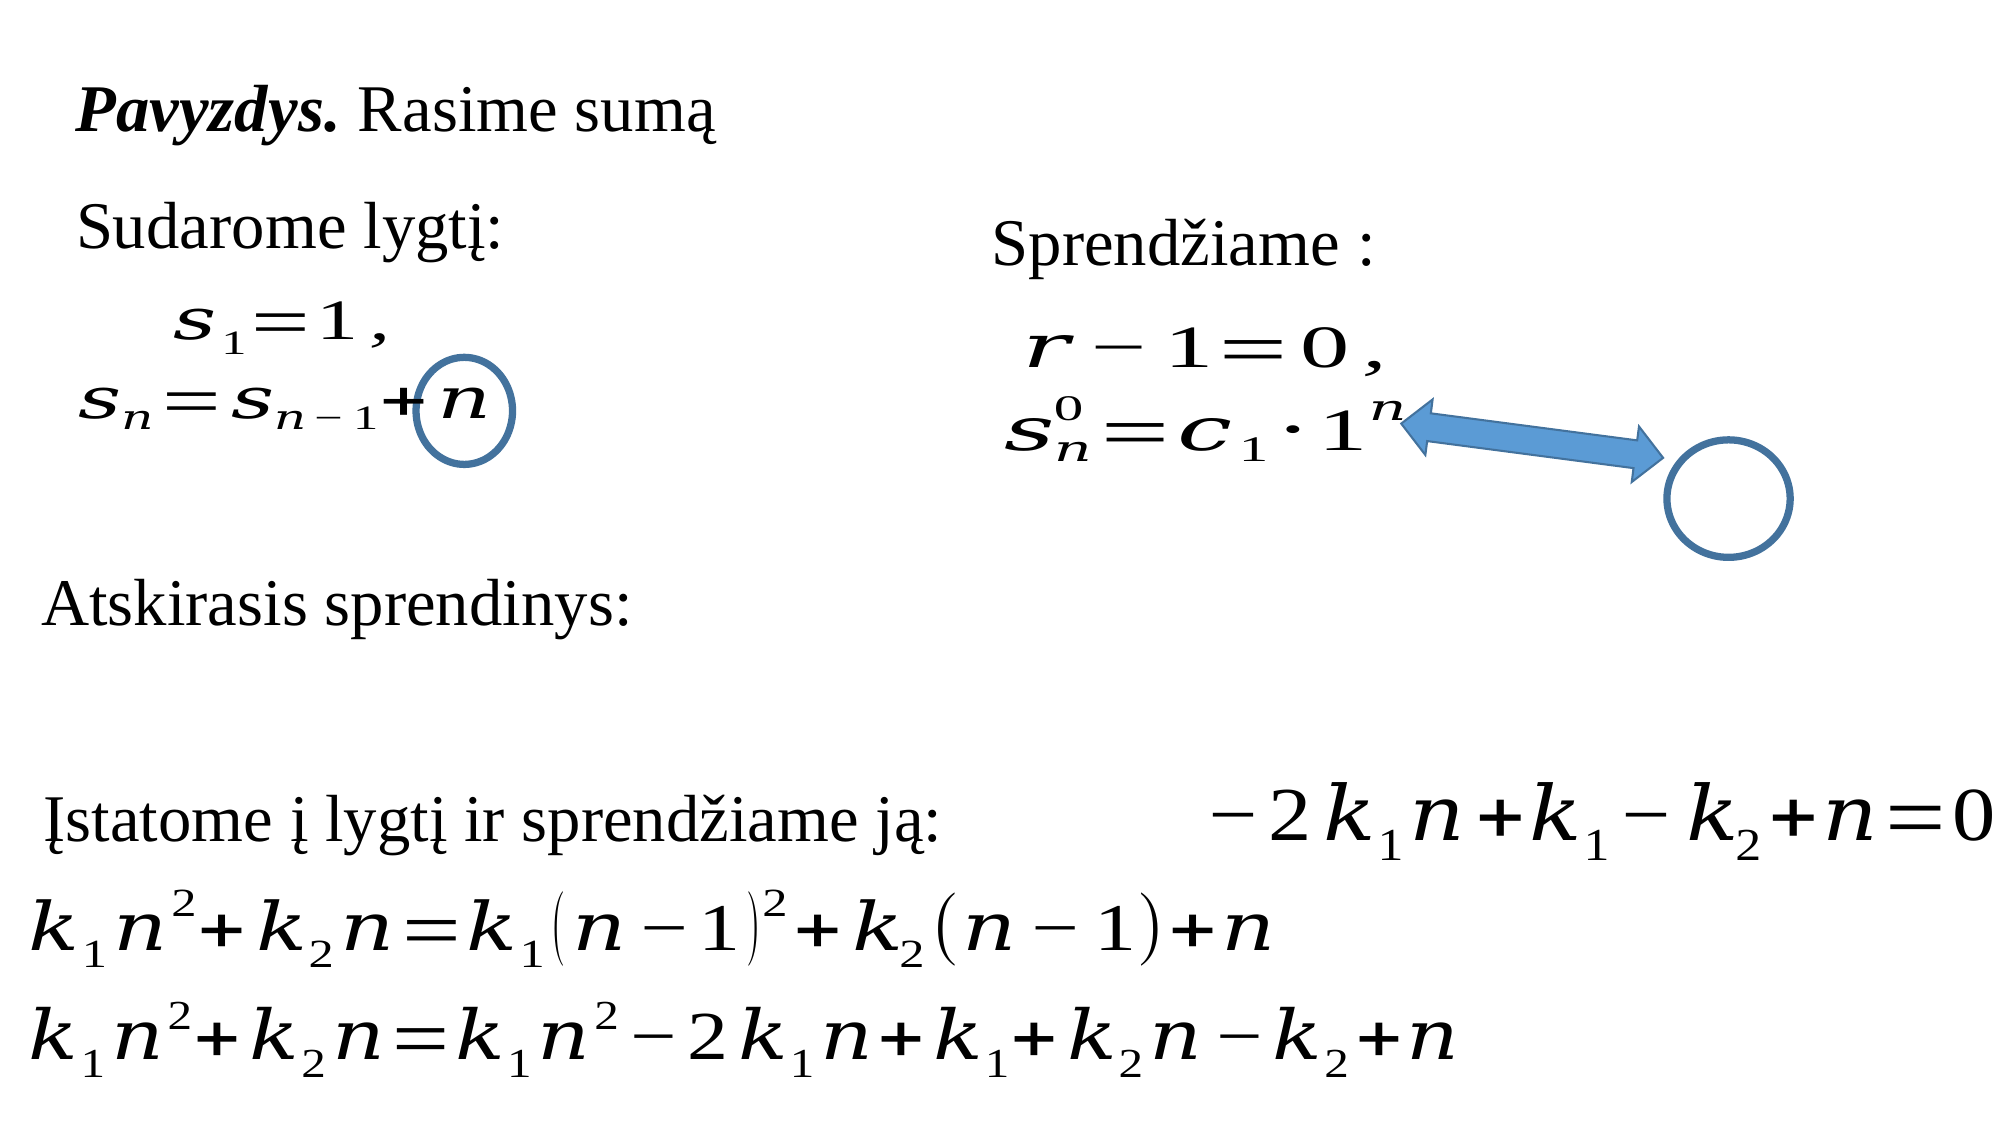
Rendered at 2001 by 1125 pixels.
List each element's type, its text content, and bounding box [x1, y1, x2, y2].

text_box [1665, 438, 1792, 559]
text_box [1399, 397, 1665, 485]
text_box Sudarome lygtį: [61, 174, 525, 269]
text_box Įstatome į lygtį ir sprendžiame ją: [28, 766, 1020, 862]
text_box [415, 356, 514, 466]
